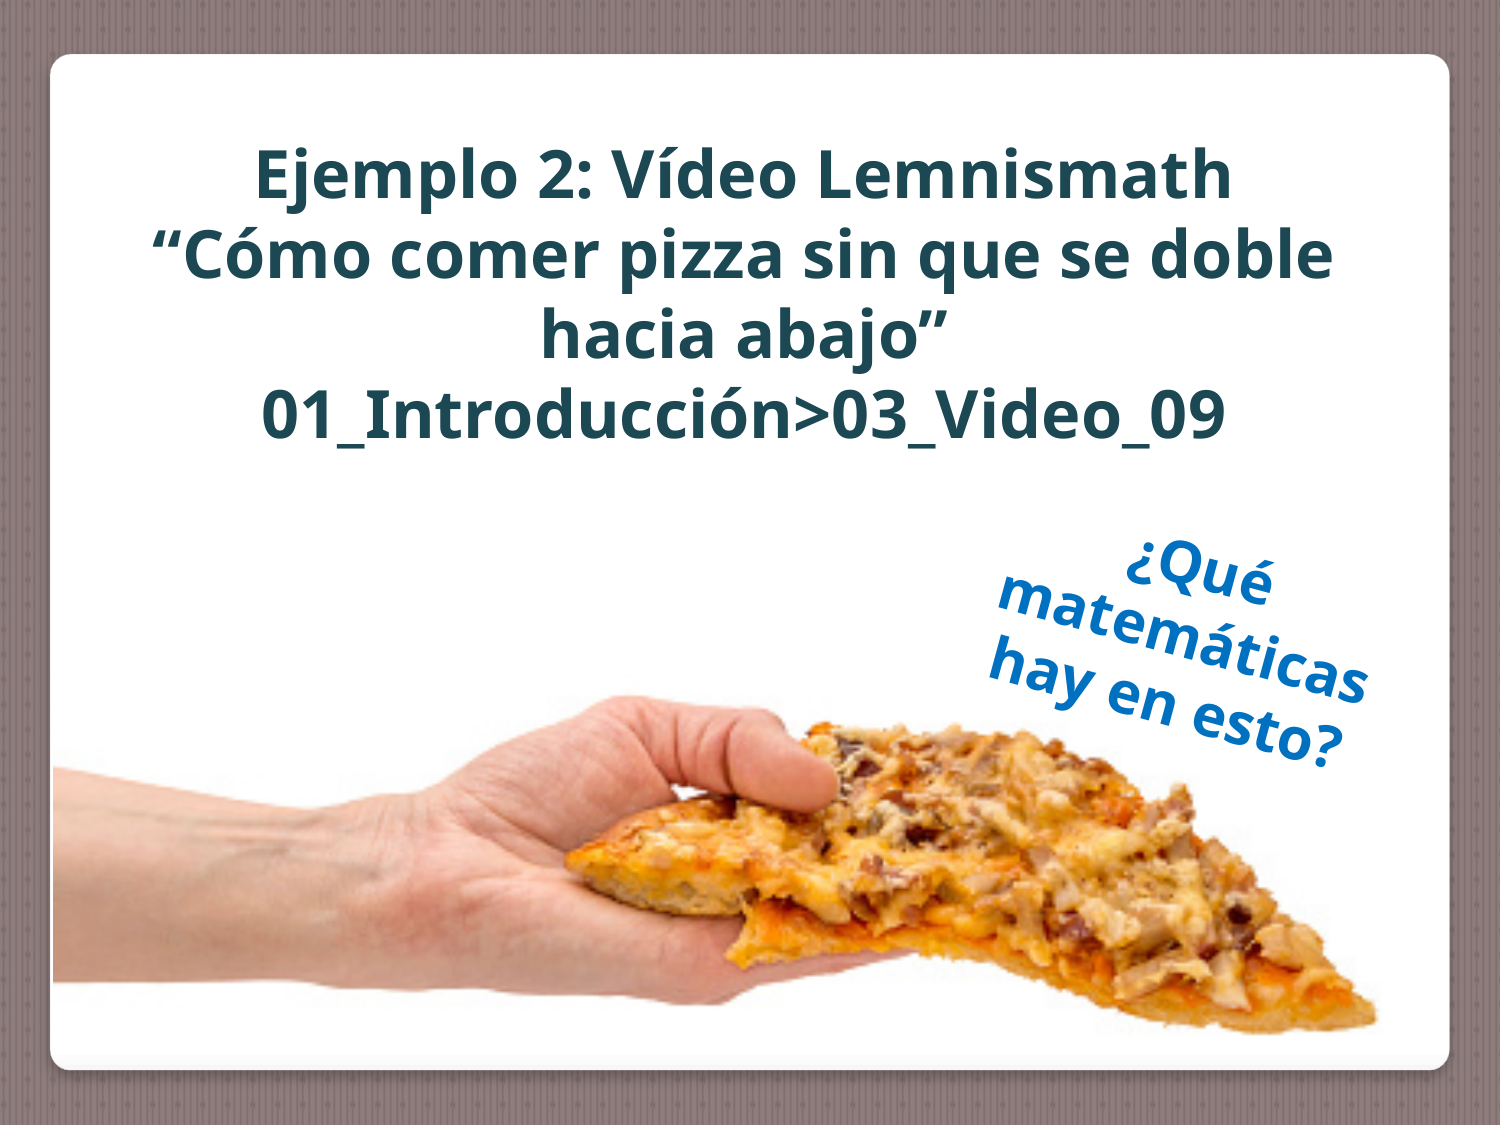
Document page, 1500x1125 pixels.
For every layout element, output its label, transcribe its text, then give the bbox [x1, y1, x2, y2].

text_box ¿Qué matemáticas hay en esto? [927, 462, 1445, 684]
text_box Ejemplo 2: Vídeo Lemnismath “Cómo comer pizza sin que se doble hacia abajo” 01_Introducción>03_Video_09 [76, 124, 1412, 459]
picture [52, 674, 1412, 1053]
